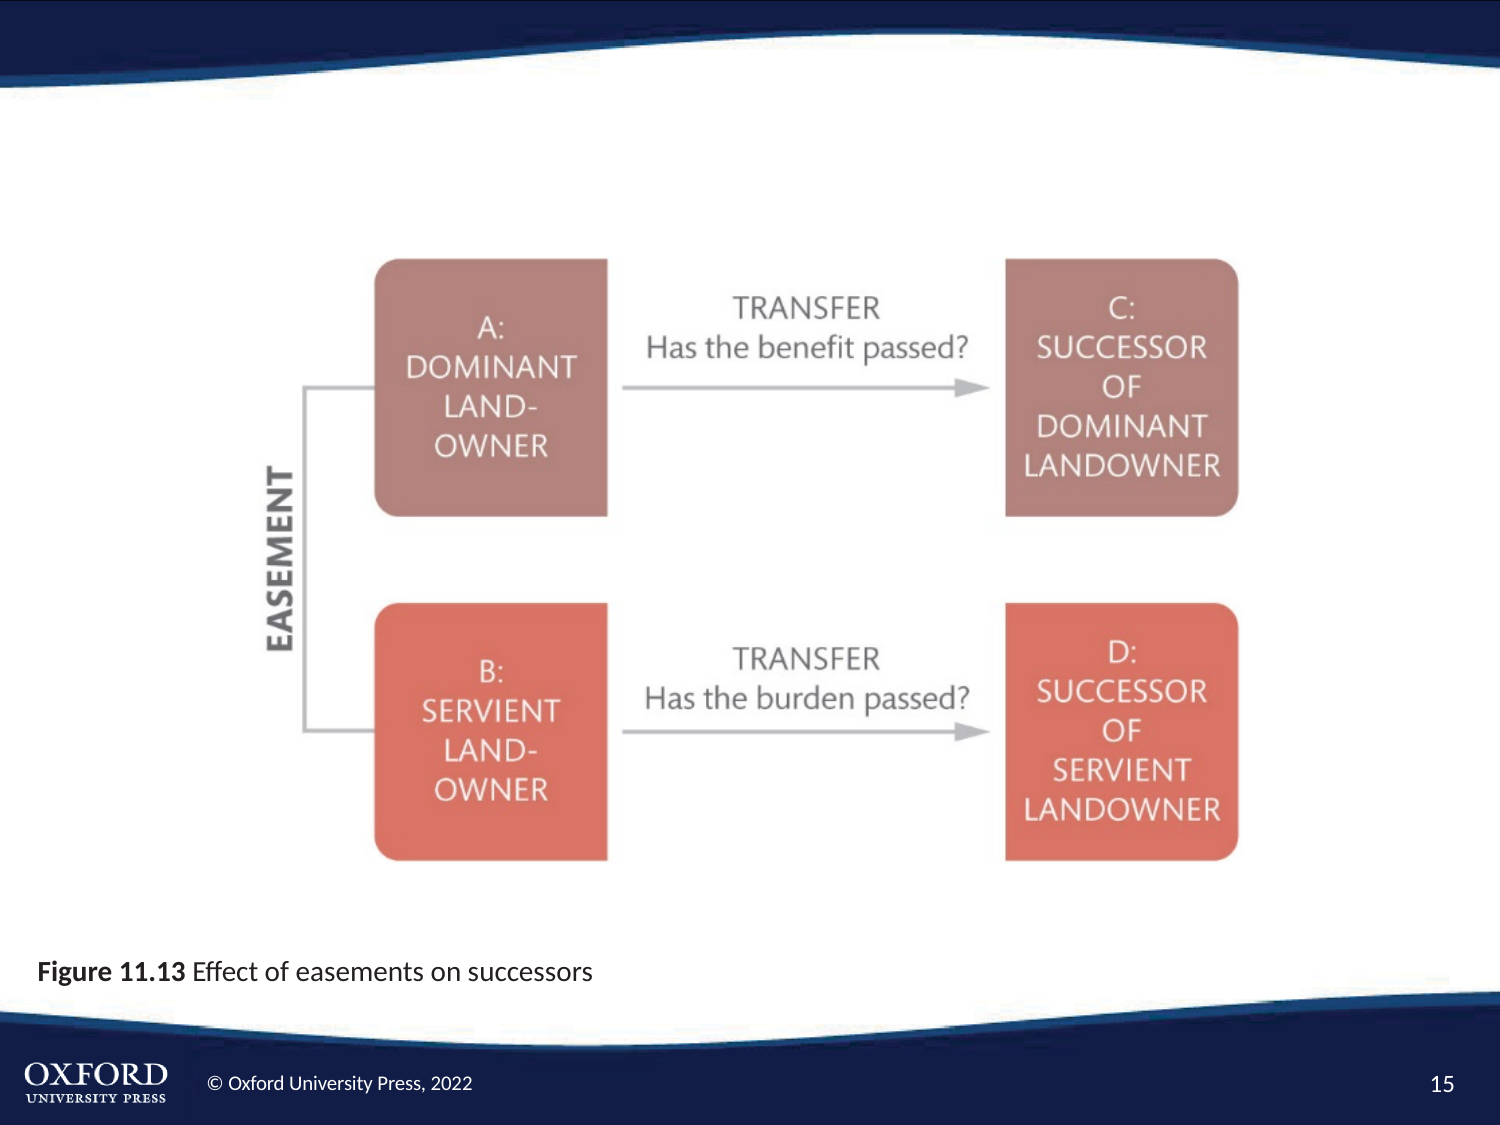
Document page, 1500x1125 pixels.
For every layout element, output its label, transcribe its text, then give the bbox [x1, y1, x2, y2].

slide_number 15 [1423, 1071, 1469, 1125]
picture [0, 0, 1500, 1125]
footer © Oxford University Press, 2022 [204, 1072, 479, 1125]
title Figure 11.13 Effect of easements on successors [37, 952, 1463, 988]
